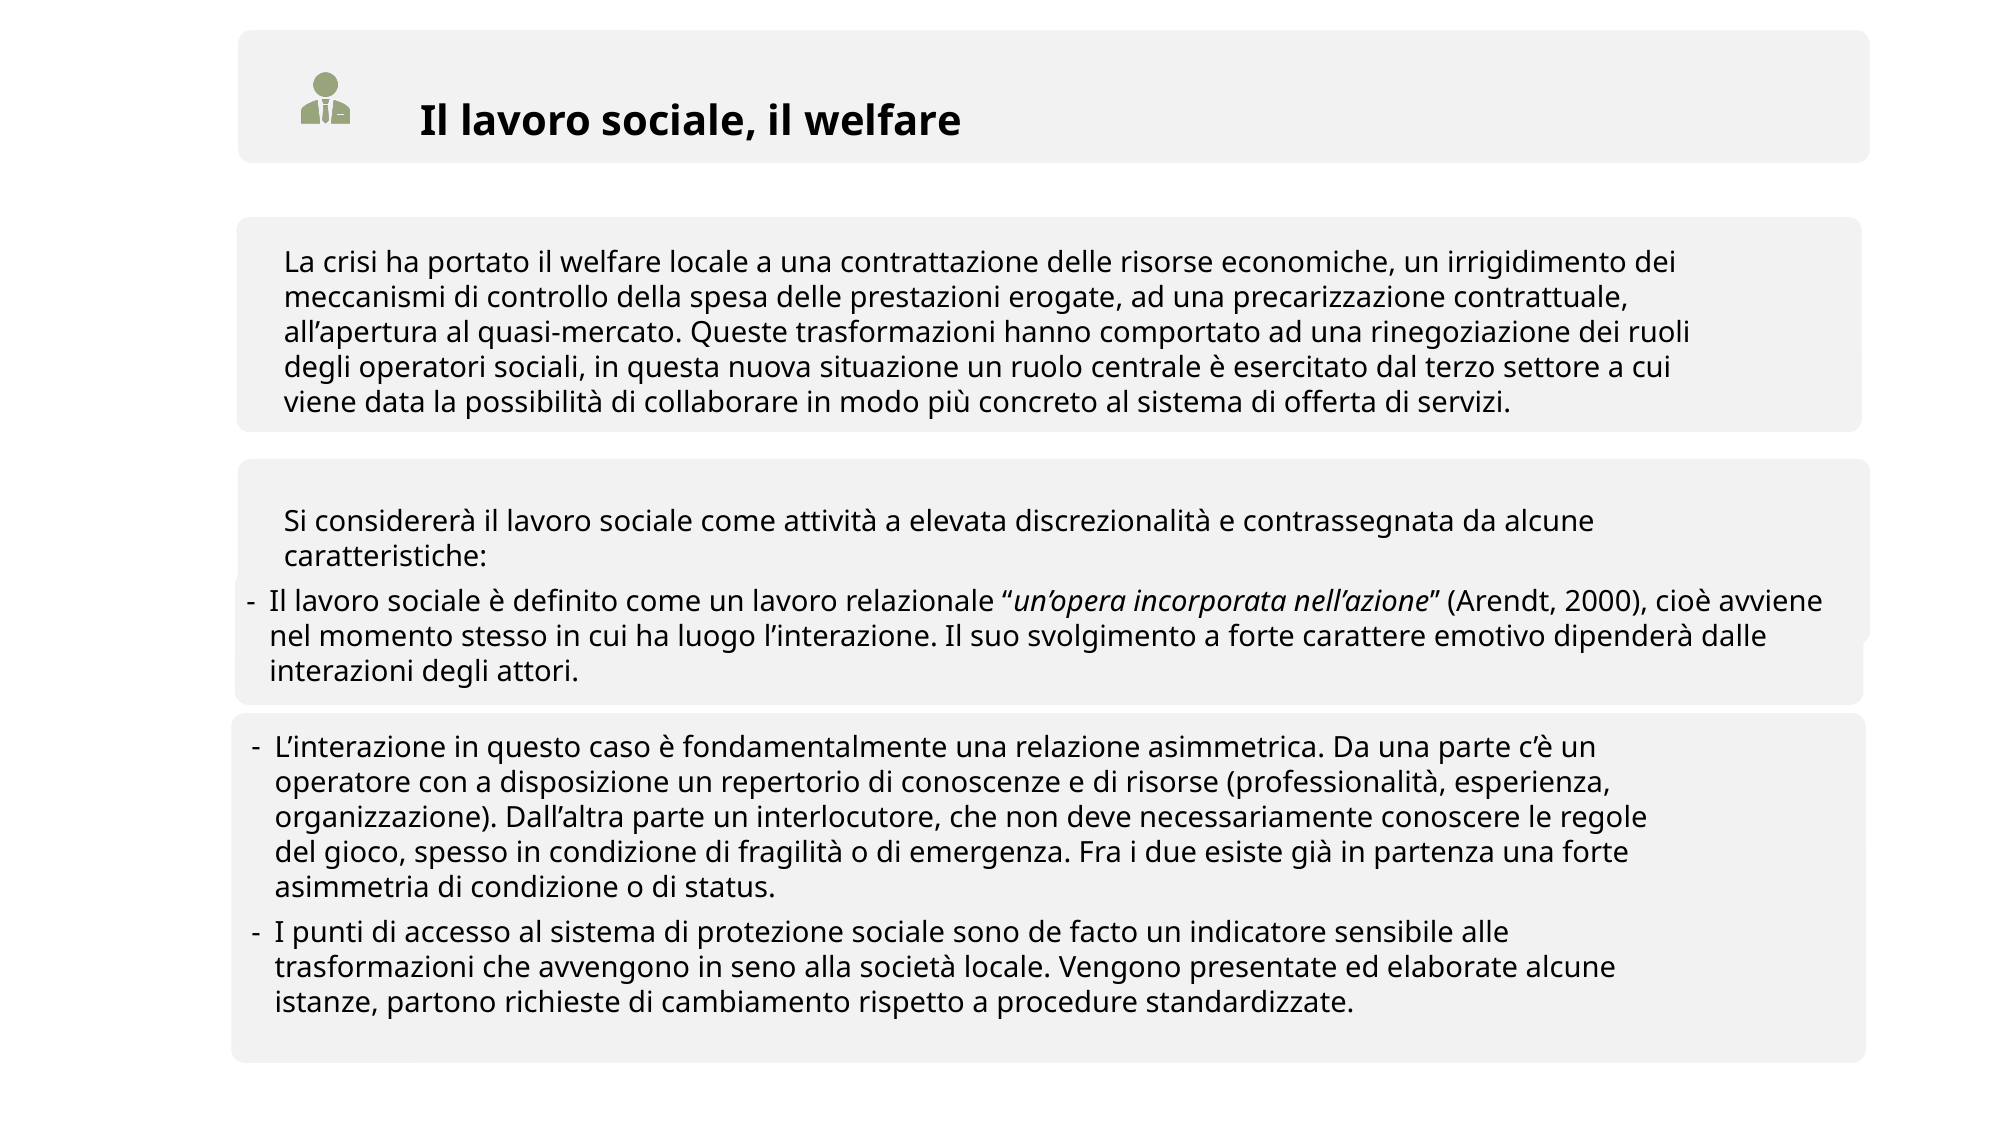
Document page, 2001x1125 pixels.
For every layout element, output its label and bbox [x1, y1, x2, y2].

text_box [230, 30, 1871, 1064]
